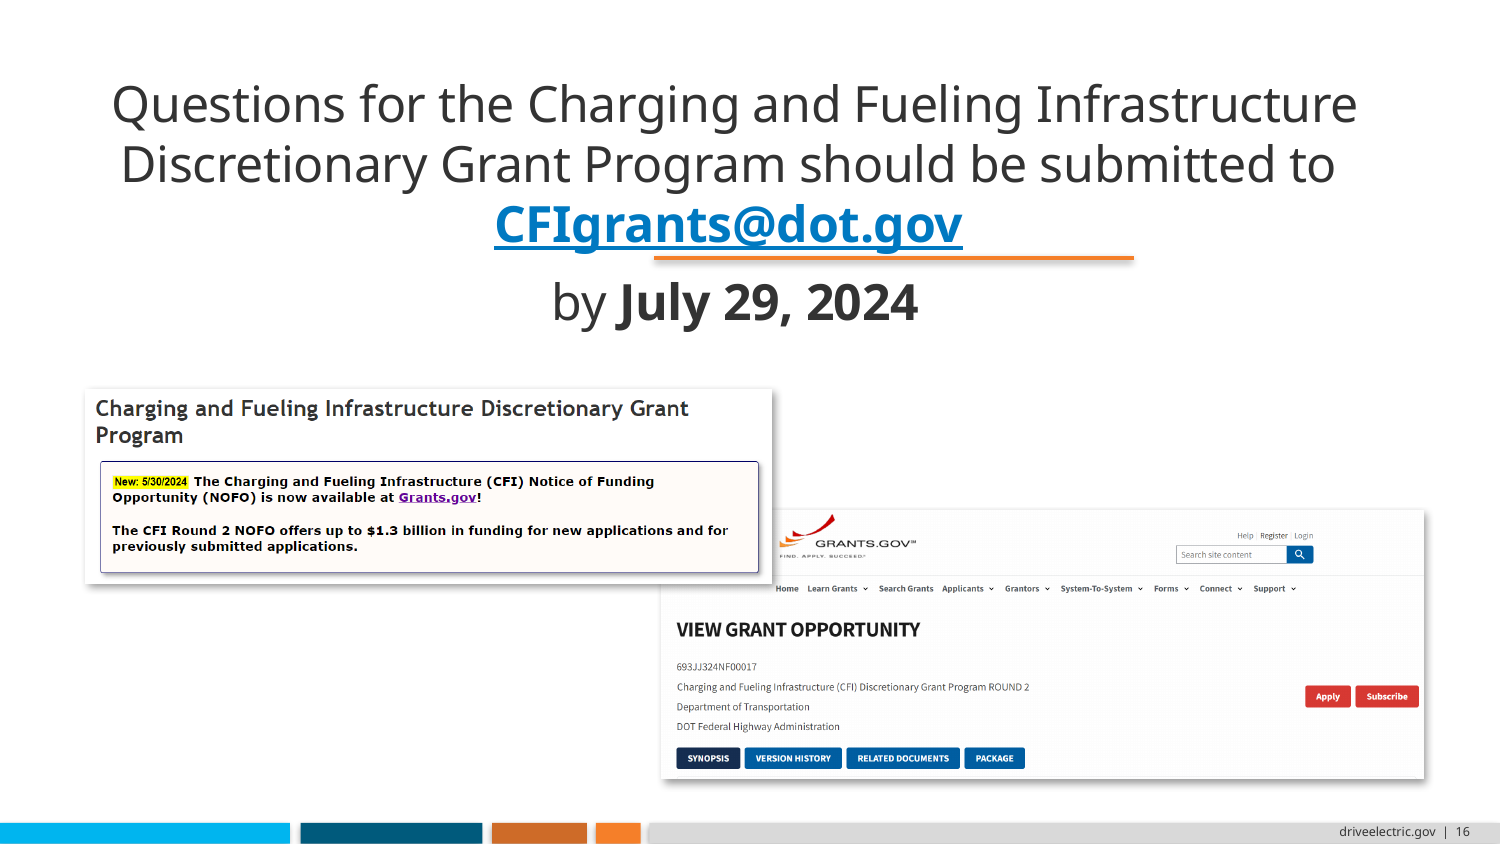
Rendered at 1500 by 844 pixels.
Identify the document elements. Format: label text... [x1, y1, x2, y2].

list Questions for the Charging and Fueling Infrastructure Discretionary Grant Program should be submitted to CFIgrants@dot.gov by July 29, 2024 [54, 64, 1416, 368]
footer driveelectric.gov | 16 [978, 821, 1486, 844]
picture [84, 388, 1424, 779]
